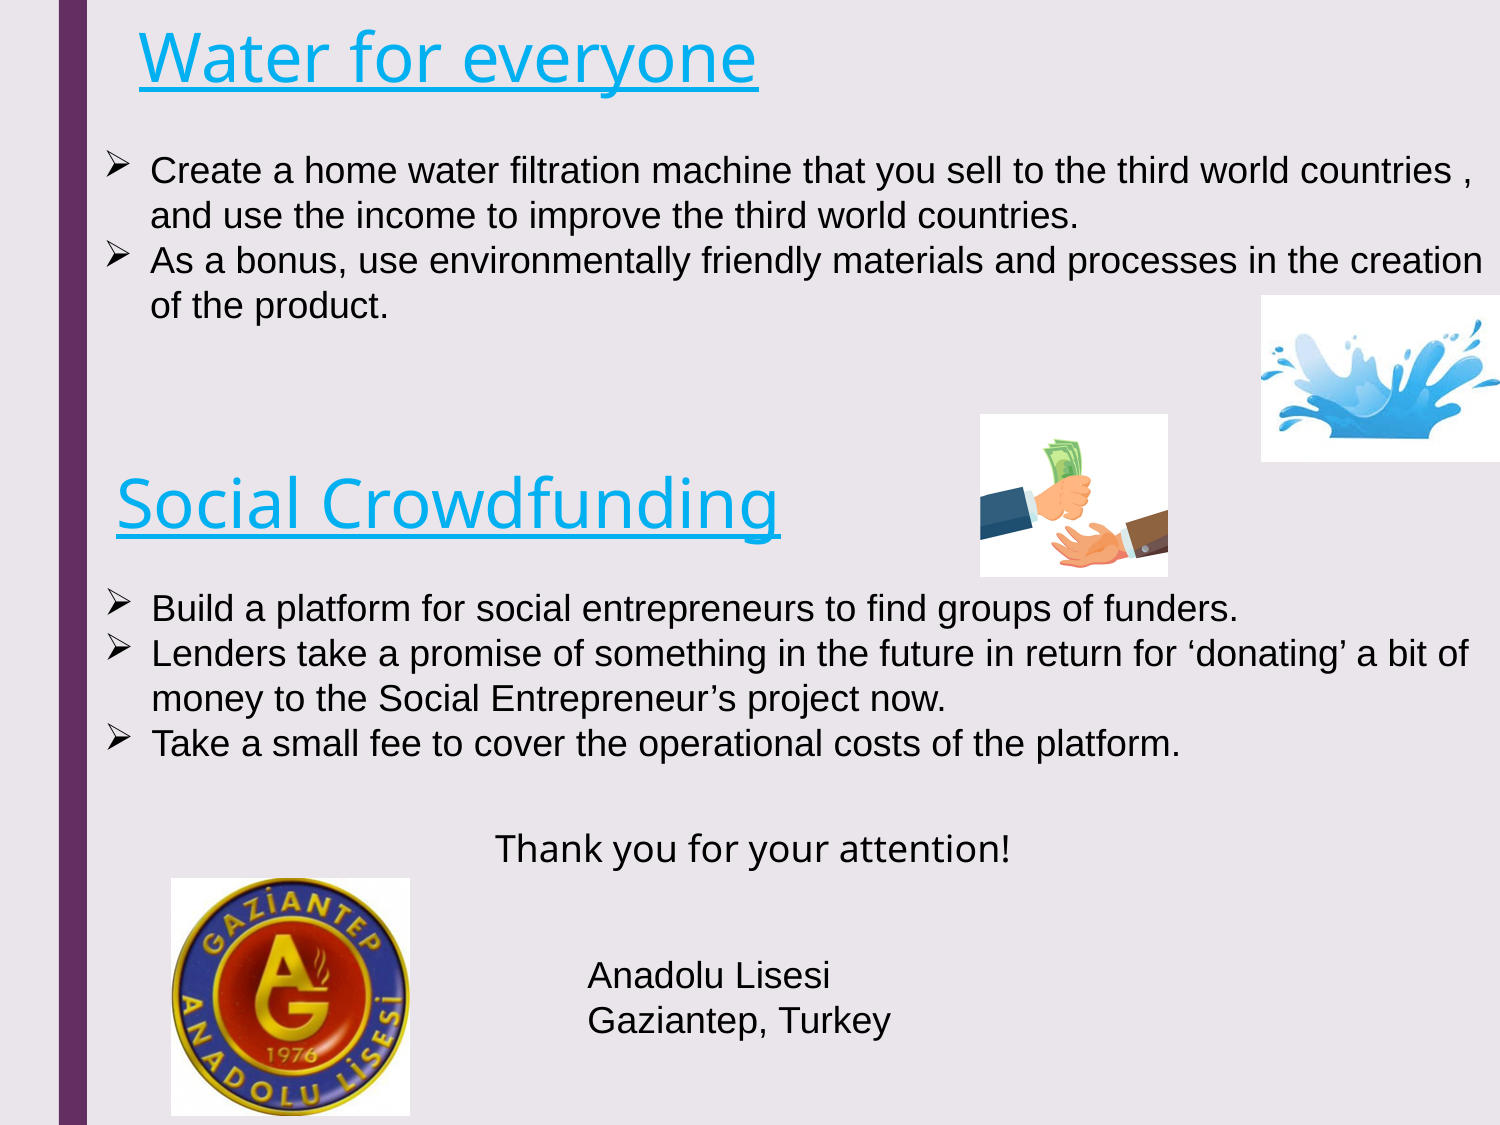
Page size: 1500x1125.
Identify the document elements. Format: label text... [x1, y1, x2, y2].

picture [980, 414, 1168, 578]
text_box Social Crowdfunding [101, 452, 796, 550]
picture [171, 878, 410, 1116]
picture [1261, 295, 1500, 462]
text_box Thank you for your attention! [480, 818, 1027, 878]
text_box Water for everyone [123, 5, 774, 104]
text_box Create a home water filtration machine that you sell to the third world countries , and use the income to improve the third world countries. As a bonus, use environmentally friendly materials and processes in the creation of the product. [88, 139, 1500, 334]
text_box Build a platform for social entrepreneurs to find groups of funders. Lenders take a promise of something in the future in return for ‘donating’ a bit of money to the Social Entrepreneur’s project now. Take a small fee to cover the operational costs of the platform. [89, 577, 1500, 772]
text_box Anadolu Lisesi Gaziantep, Turkey [572, 944, 1323, 1049]
